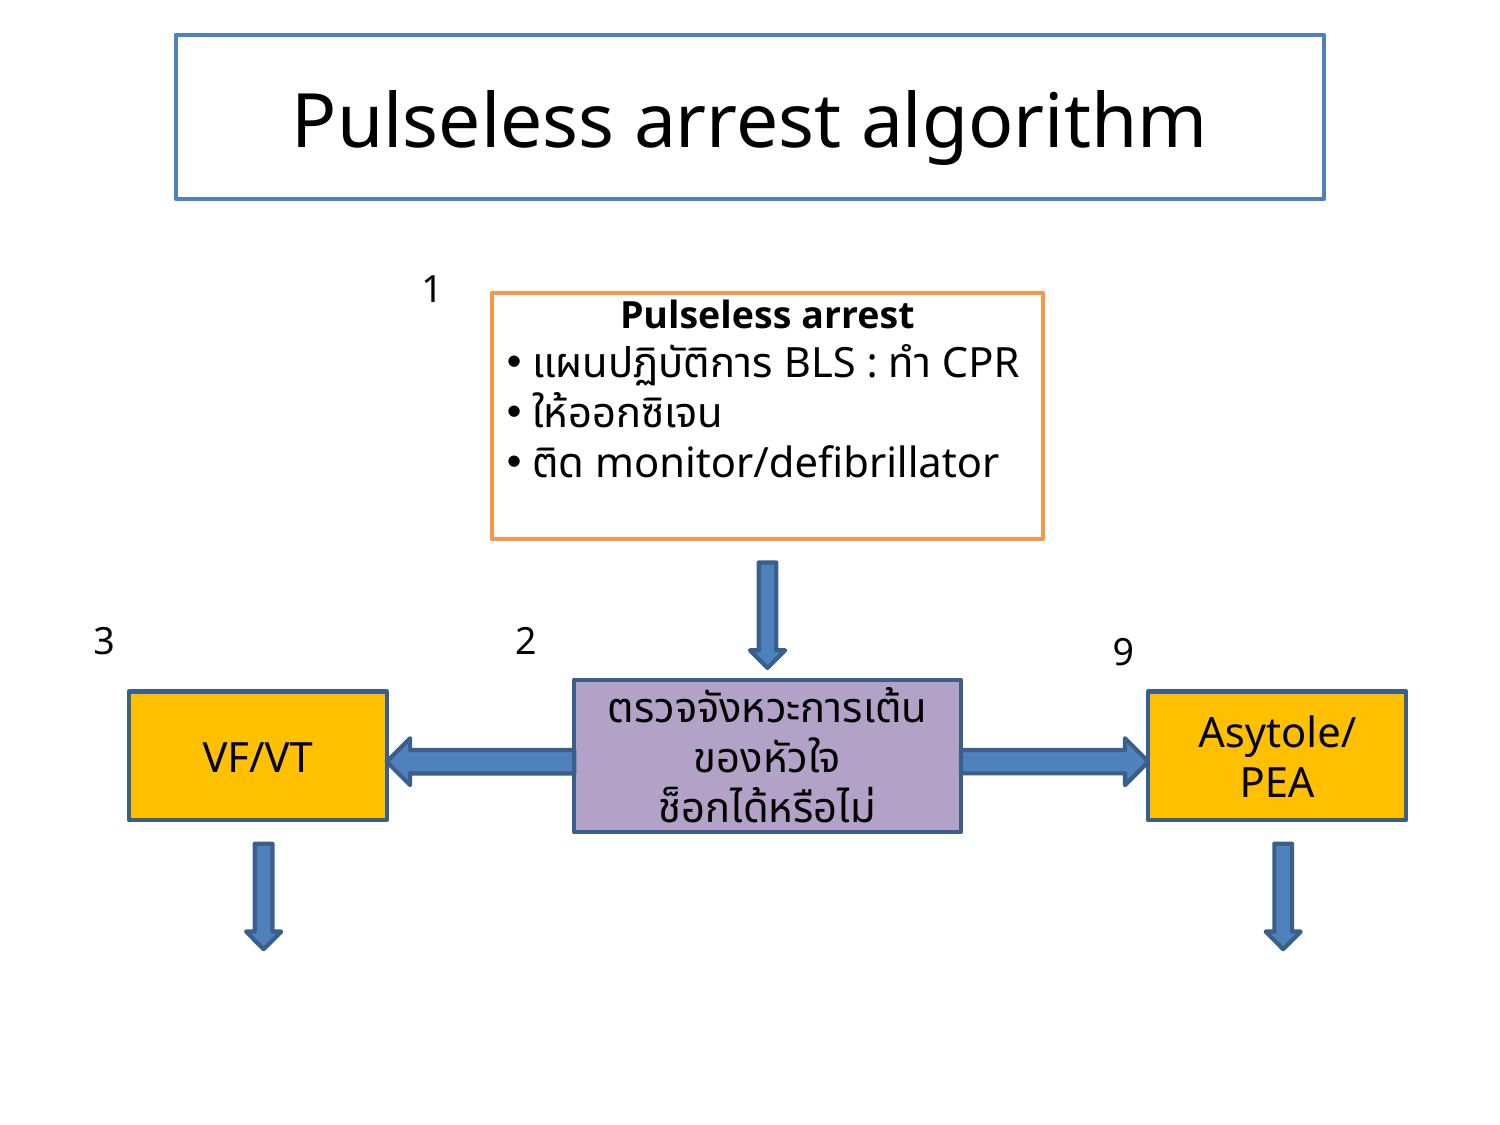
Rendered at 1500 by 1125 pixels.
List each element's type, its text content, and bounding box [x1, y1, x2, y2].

text_box 1 [406, 257, 458, 318]
text_box Asytole/PEA [1146, 689, 1408, 822]
text_box 3 [78, 609, 130, 670]
text_box [244, 841, 284, 952]
text_box 2 [500, 609, 552, 670]
text_box [1263, 841, 1303, 952]
text_box Pulseless arrest แผนปฏิบัติการ BLS : ทำ CPR ให้ออกซิเจน ติด monitor/defibrillator [490, 291, 1045, 541]
text_box VF/VT [127, 689, 389, 822]
text_box [958, 736, 1146, 788]
text_box ตรวจจังหวะการเต้นของหัวใจ ช็อกได้หรือไม่ [572, 678, 963, 834]
text_box [748, 560, 788, 671]
text_box Pulseless arrest algorithm [174, 33, 1326, 201]
text_box 9 [1098, 621, 1149, 681]
text_box [384, 736, 577, 788]
